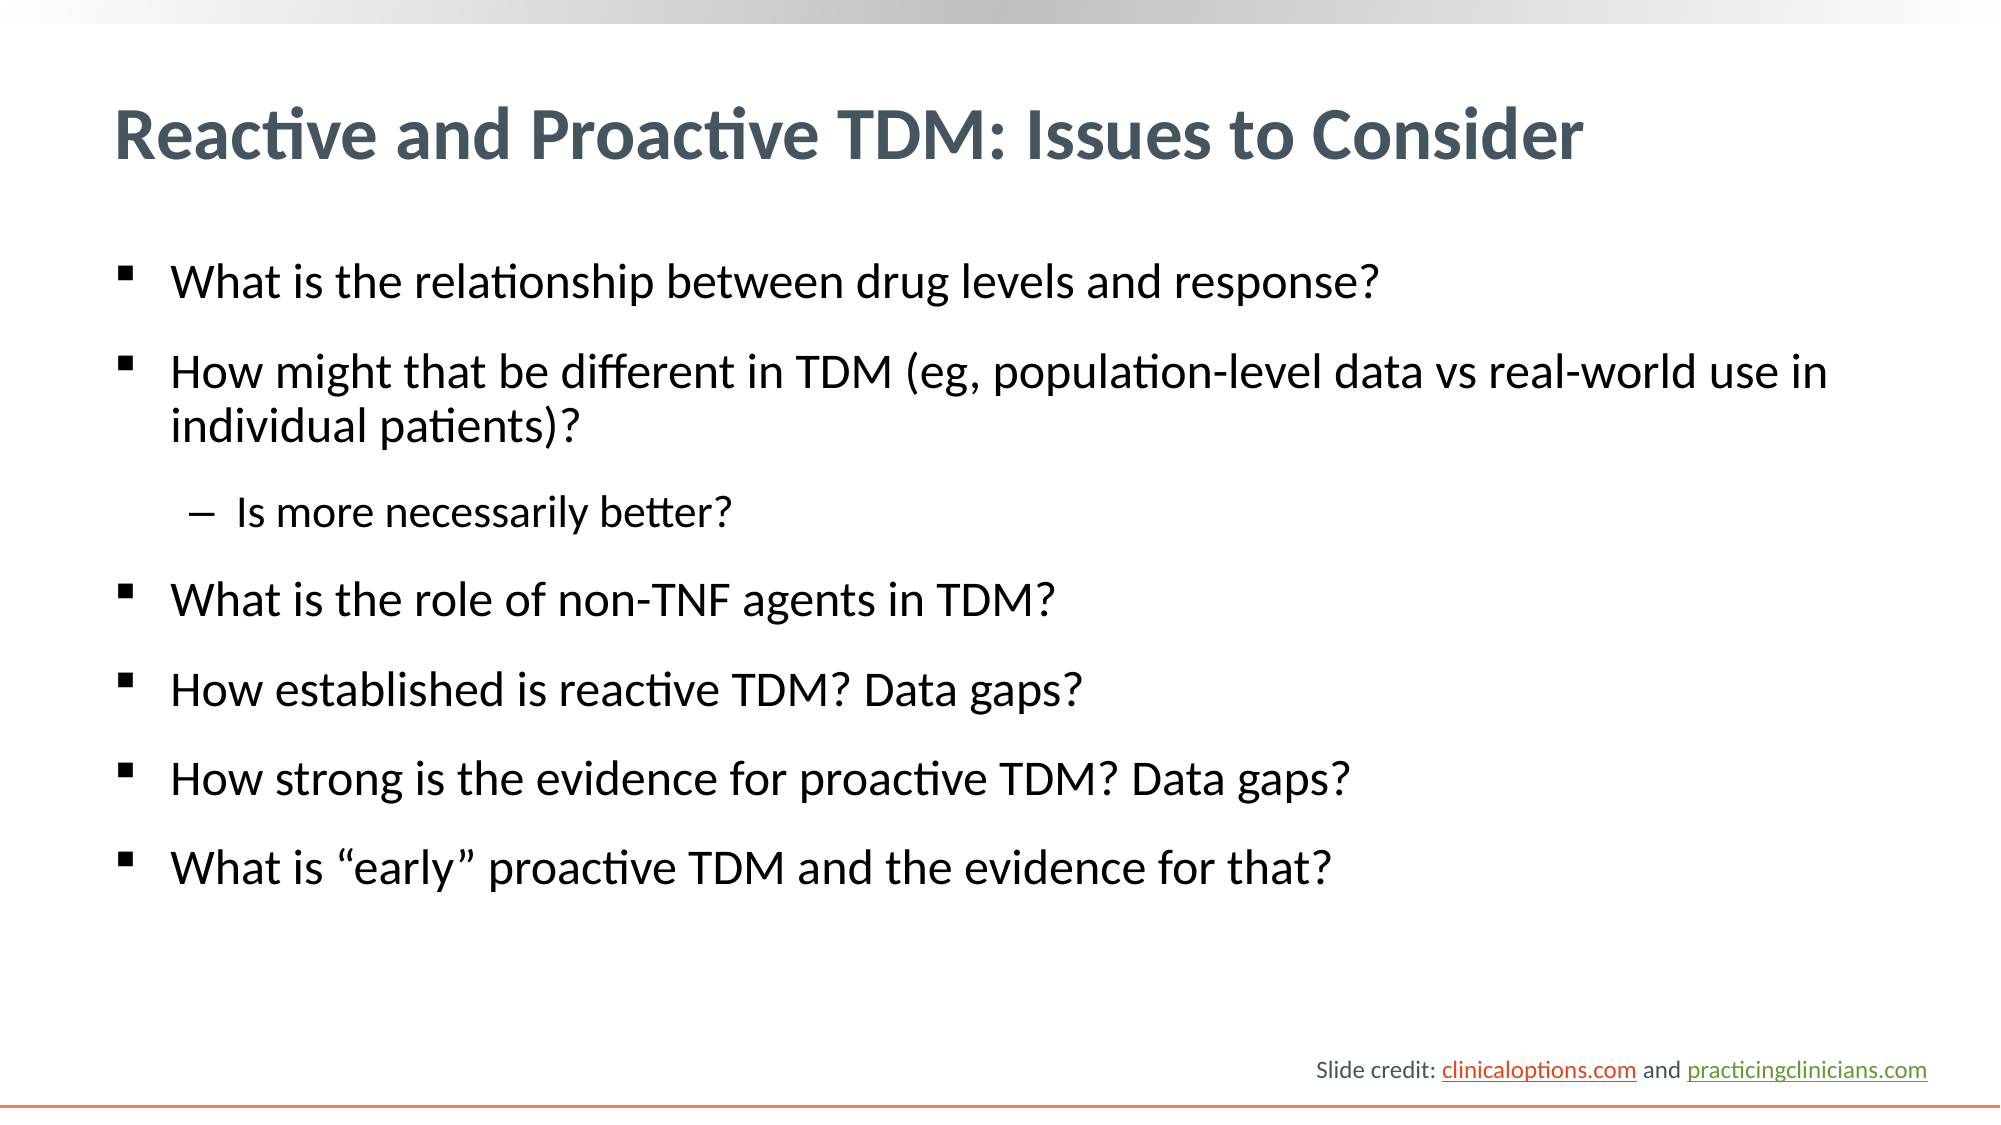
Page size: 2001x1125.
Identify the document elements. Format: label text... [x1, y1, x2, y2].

text_box Slide credit: clinicaloptions.com and practicingclinicians.com [1301, 1046, 1944, 1092]
title Reactive and Proactive TDM: Issues to Consider [100, 39, 1884, 220]
list What is the relationship between drug levels and response? How might that be different in TDM (eg, population-level data vs real-world use in individual patients)? Is more necessarily better? What is the role of non-TNF agents in TDM? How established is reactive TDM? Data gaps? How strong is the evidence for proactive TDM? Data gaps? What is “early” proactive TDM and the evidence for that? [99, 248, 1884, 1012]
